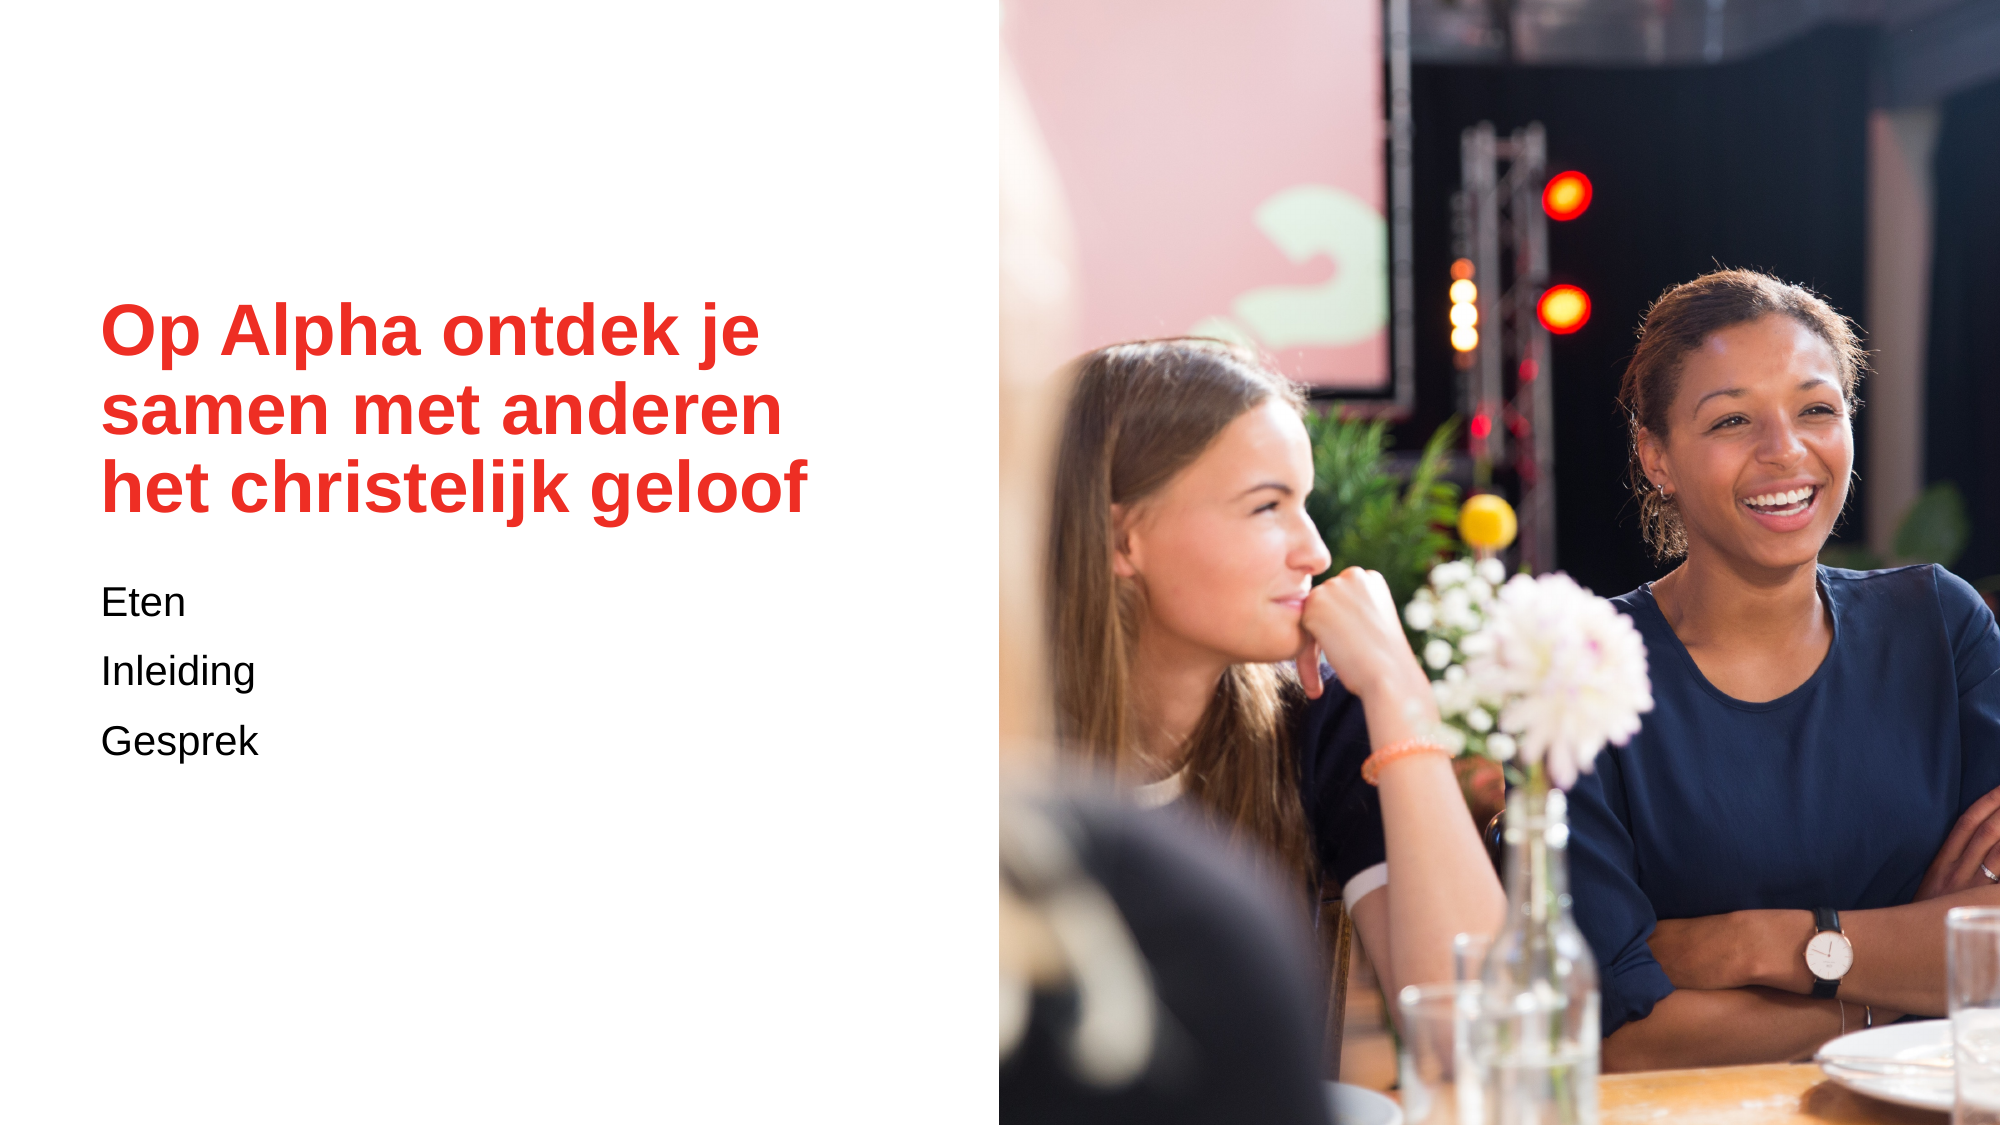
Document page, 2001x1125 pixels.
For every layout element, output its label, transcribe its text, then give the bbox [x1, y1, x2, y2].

text_box Op Alpha ontdek je samen met anderen het christelijk geloof [85, 285, 966, 532]
picture [999, 0, 2000, 1125]
title Eten Inleiding Gesprek [85, 547, 915, 1125]
